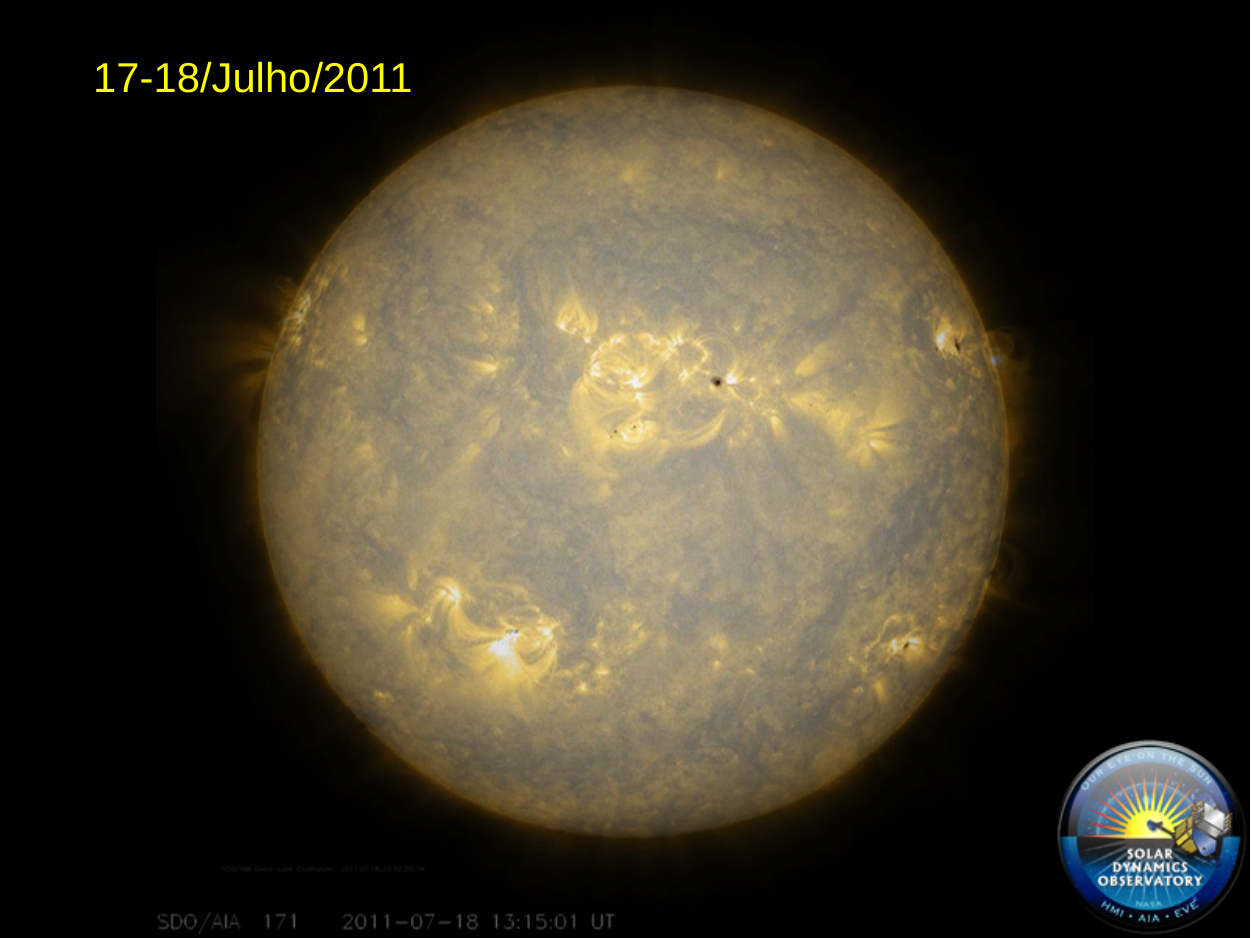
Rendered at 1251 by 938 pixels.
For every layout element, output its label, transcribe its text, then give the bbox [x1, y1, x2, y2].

picture [155, 0, 1250, 938]
text_box 17-18/Julho/2011 [34, 43, 150, 109]
